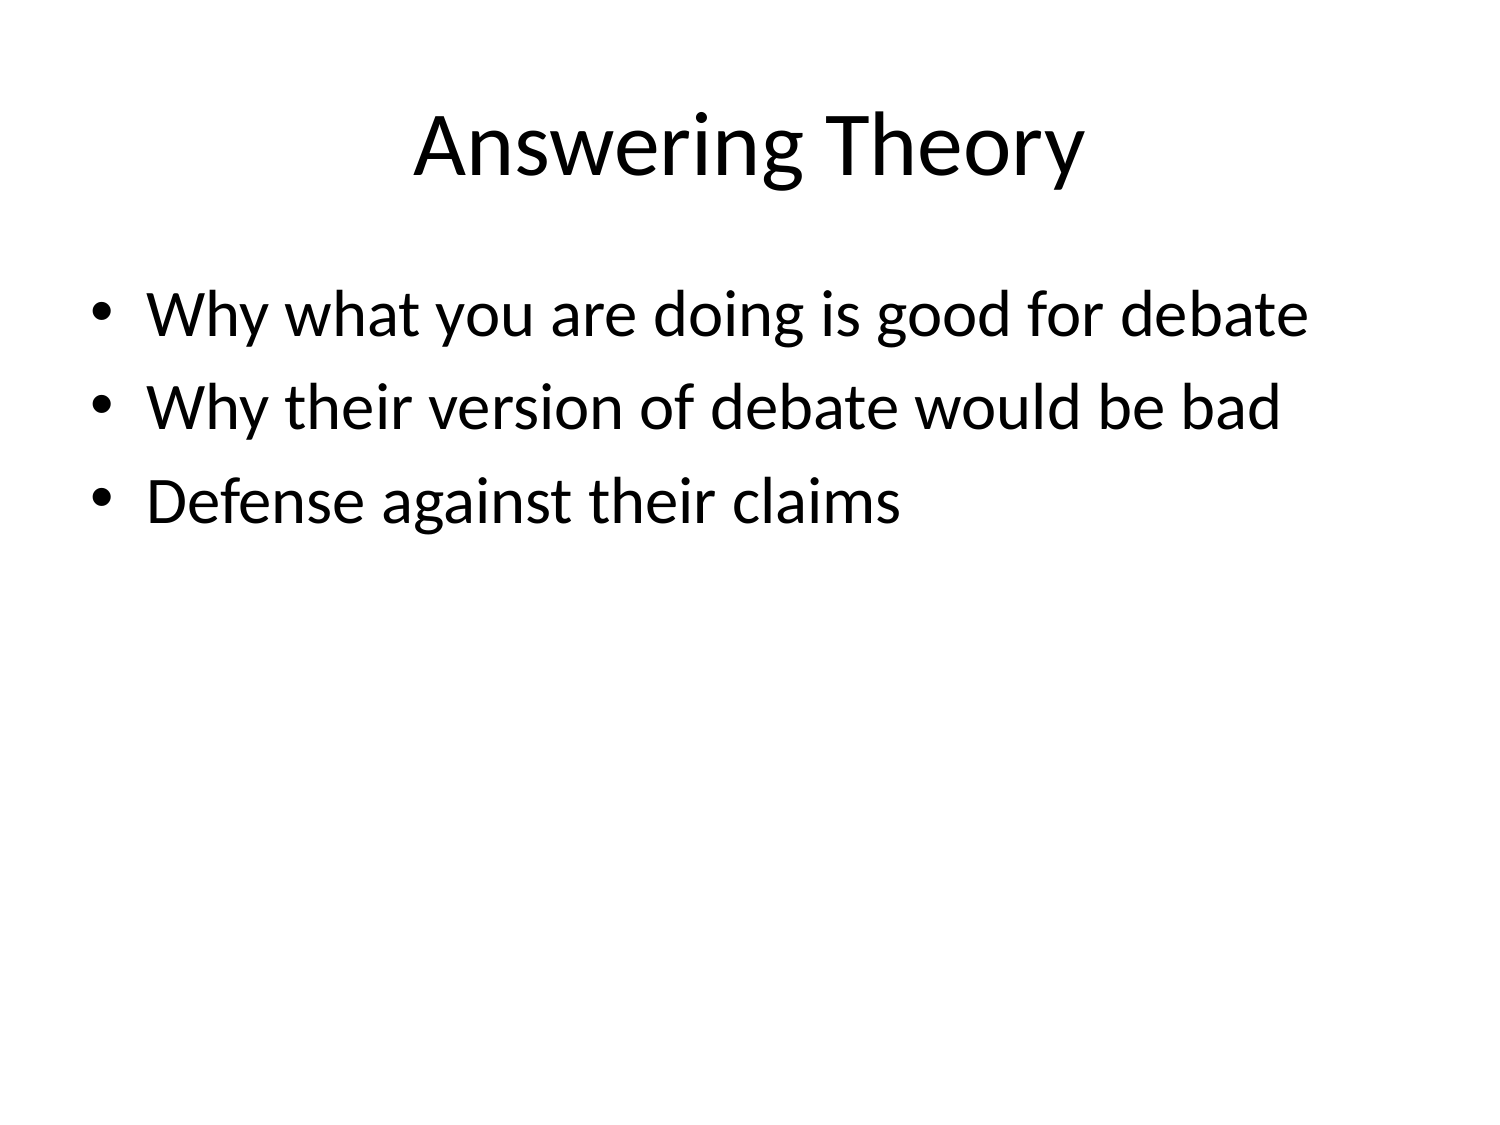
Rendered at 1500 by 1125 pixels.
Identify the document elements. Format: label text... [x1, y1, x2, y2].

title Answering Theory [75, 45, 1425, 233]
list Why what you are doing is good for debate Why their version of debate would be bad Defense against their claims [75, 262, 1425, 1005]
